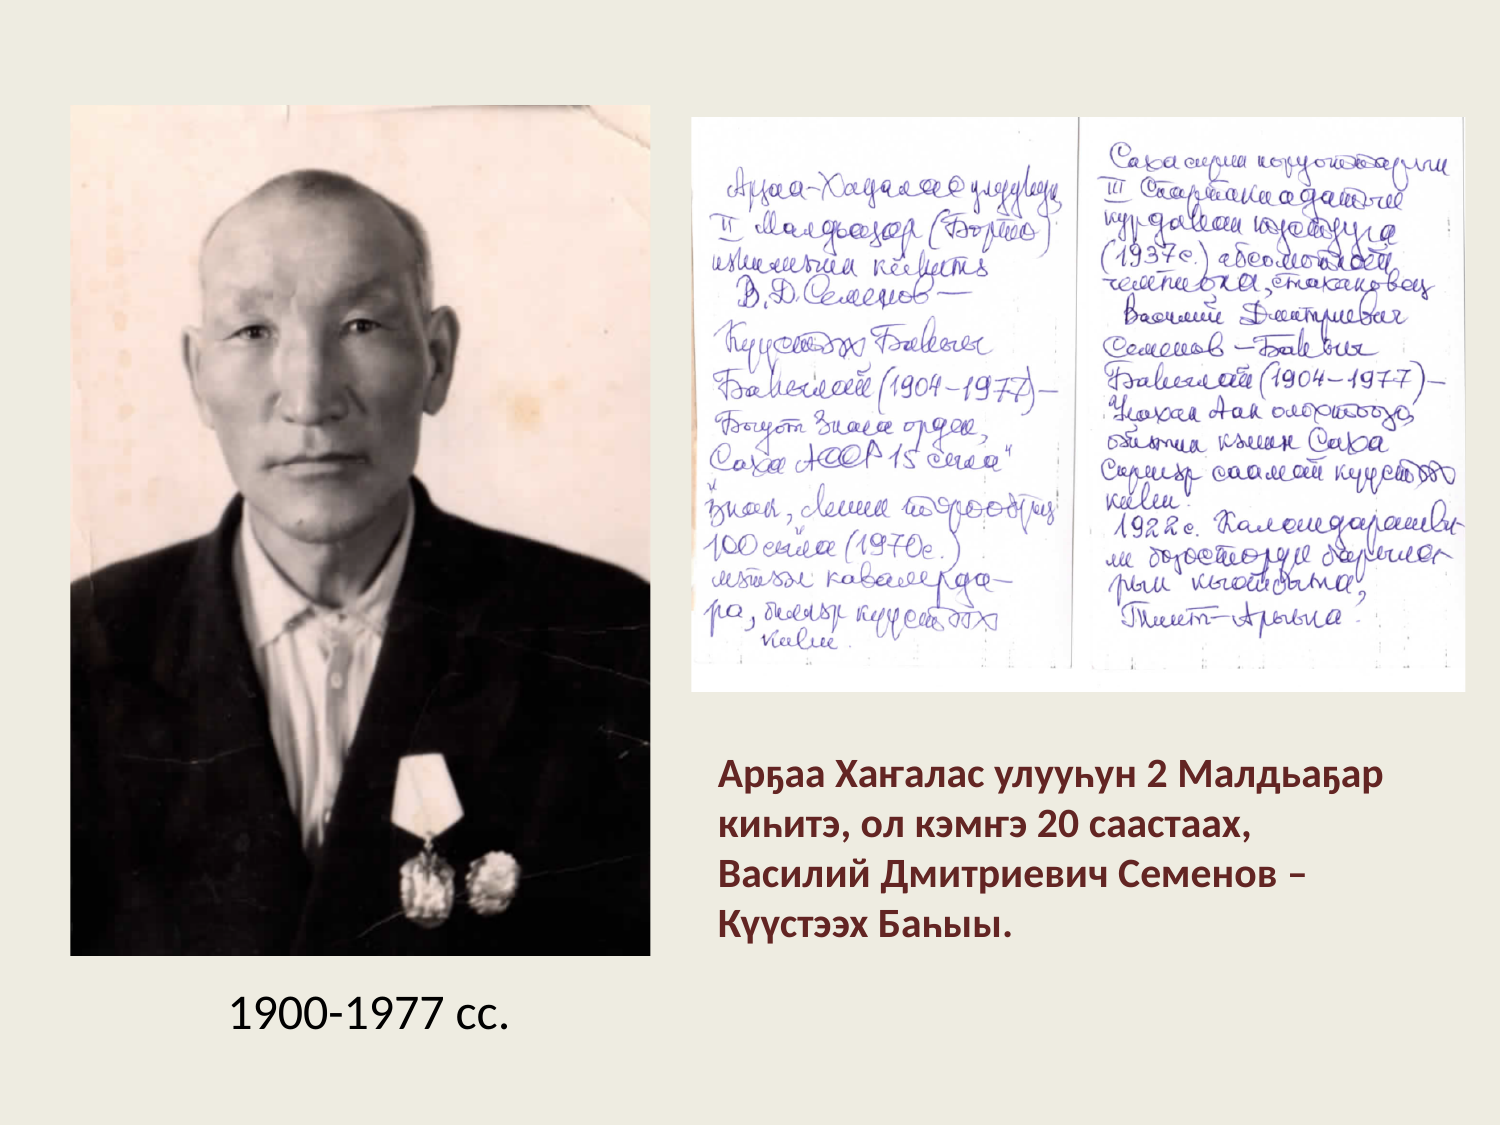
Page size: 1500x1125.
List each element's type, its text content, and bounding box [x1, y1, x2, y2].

text_box 1900-1977 сс. [105, 972, 633, 1048]
text_box Арҕаа Хаҥалас улууһун 2 Малдьаҕар киһитэ, ол кэмҥэ 20 саастаах, Василий Дмитриевич Семенов – Күүстээх Баһыы. [703, 738, 1430, 954]
picture [0, 16, 1466, 956]
